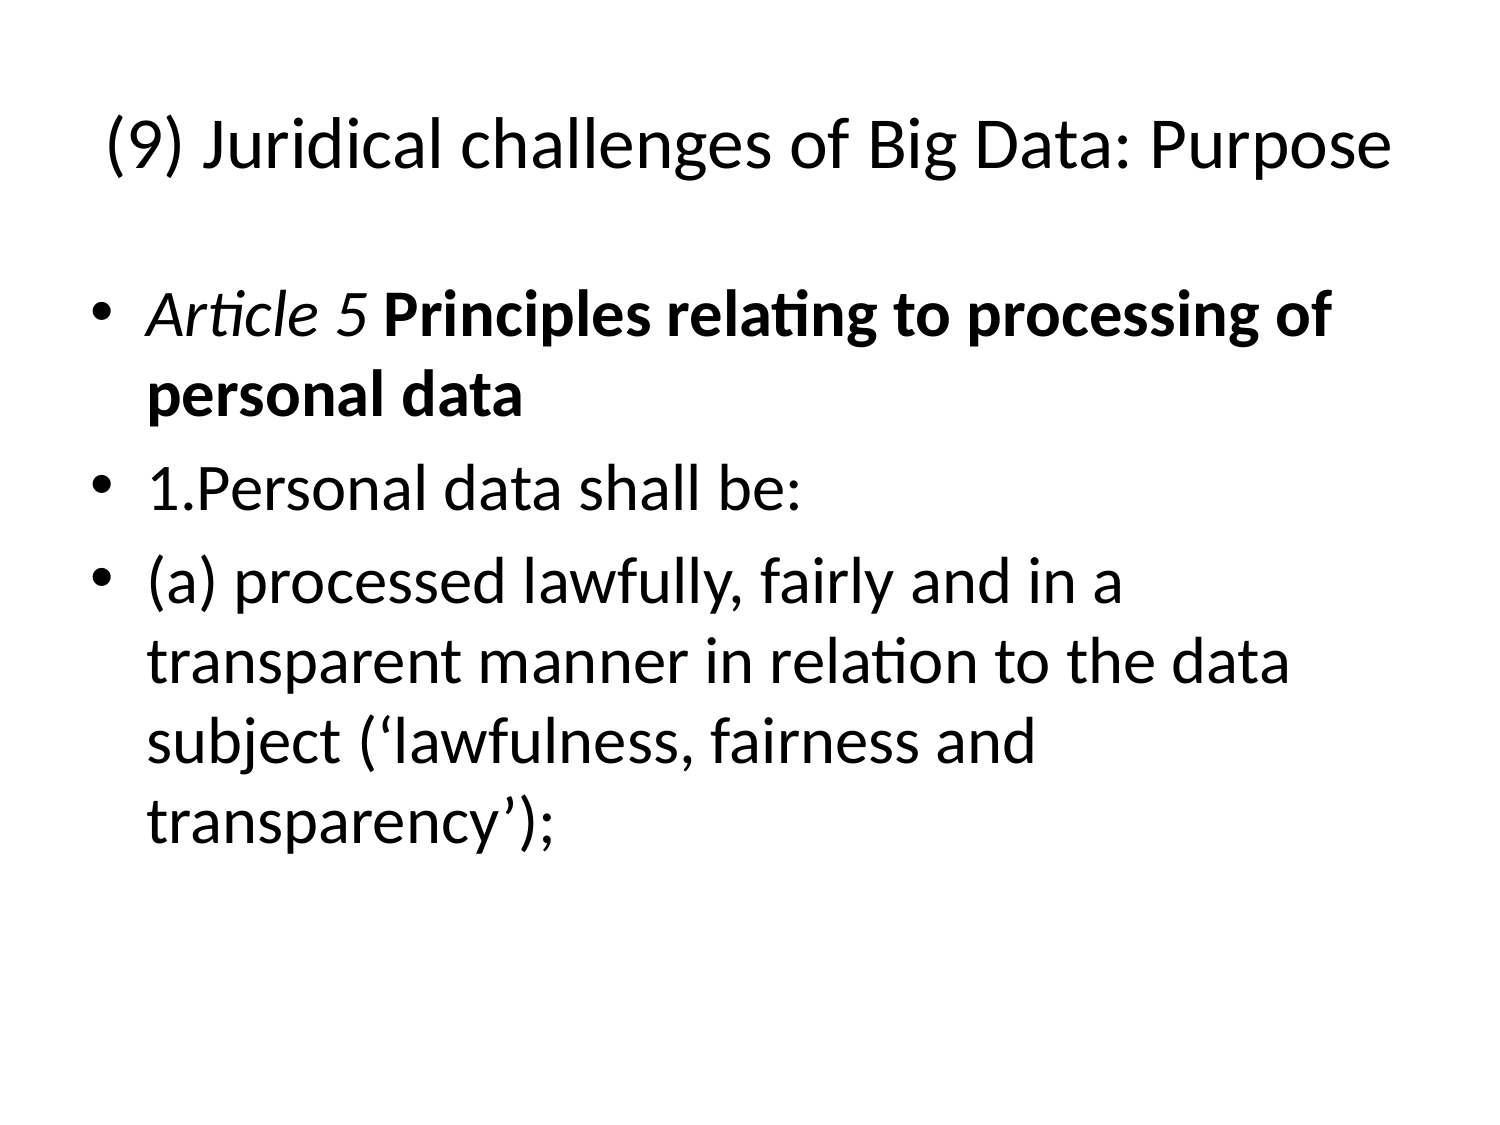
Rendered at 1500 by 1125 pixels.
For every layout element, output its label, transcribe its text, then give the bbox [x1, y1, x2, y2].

list Article 5 Principles relating to processing of personal data 1.Personal data shall be: (a) processed lawfully, fairly and in a transparent manner in relation to the data subject (‘lawfulness, fairness and transparency’); [75, 262, 1425, 1005]
title (9) Juridical challenges of Big Data: Purpose [75, 45, 1425, 233]
